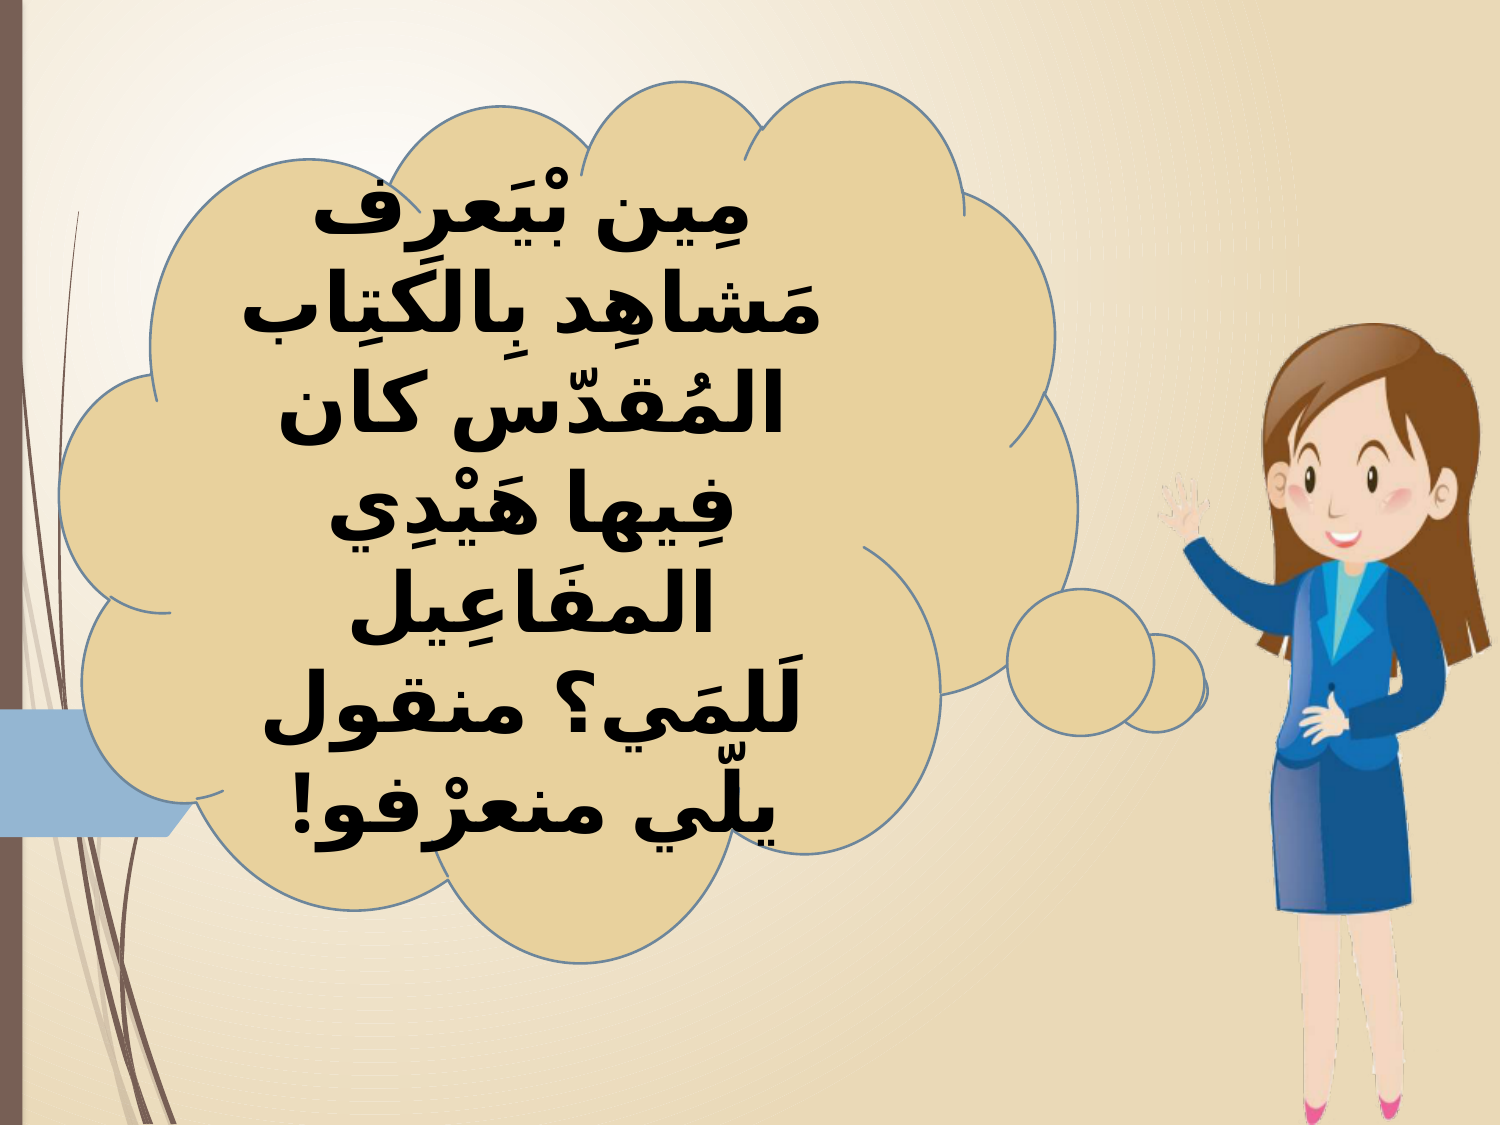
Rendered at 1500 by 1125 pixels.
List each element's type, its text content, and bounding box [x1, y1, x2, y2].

picture [1077, 322, 1500, 1125]
text_box مِين بْيَعرِف مَشاهِد بِالكتِاب المُقدّس كان فِيها هَيْدِي المفَاعِيل لَلمَي؟ منقول يلّي منعرْفو! [57, 80, 1072, 965]
